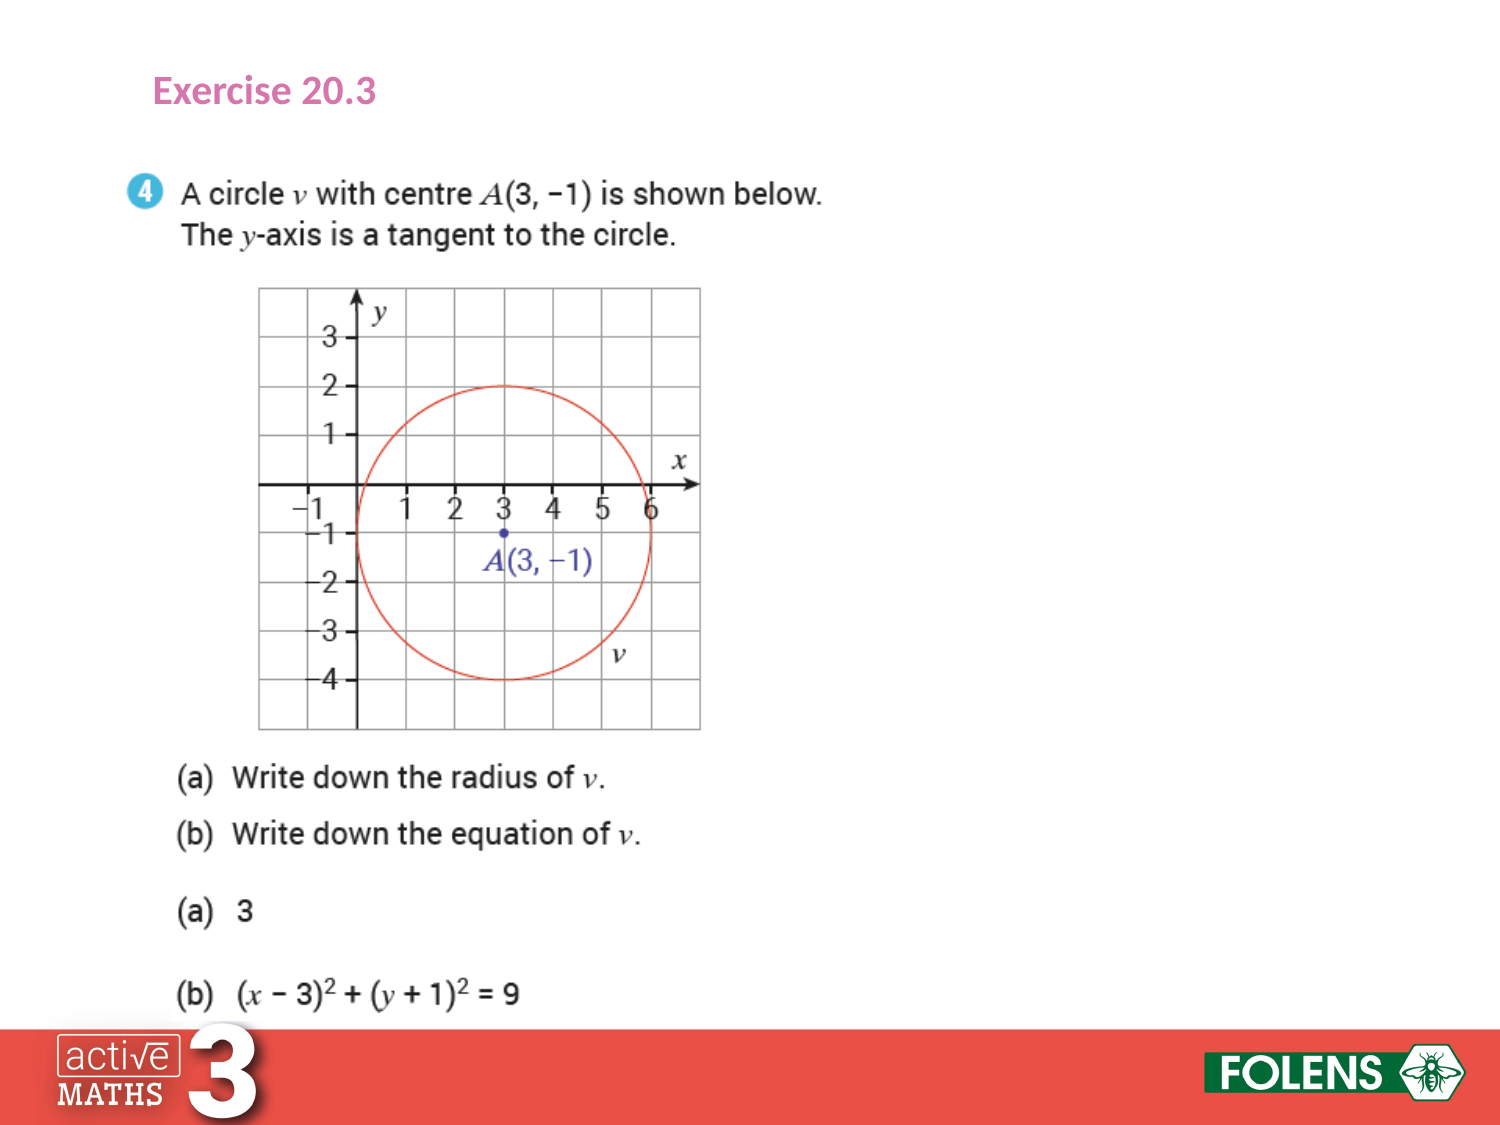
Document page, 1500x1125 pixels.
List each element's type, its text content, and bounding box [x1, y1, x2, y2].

list Exercise 20.3 [137, 54, 408, 167]
picture [0, 0, 1500, 1125]
